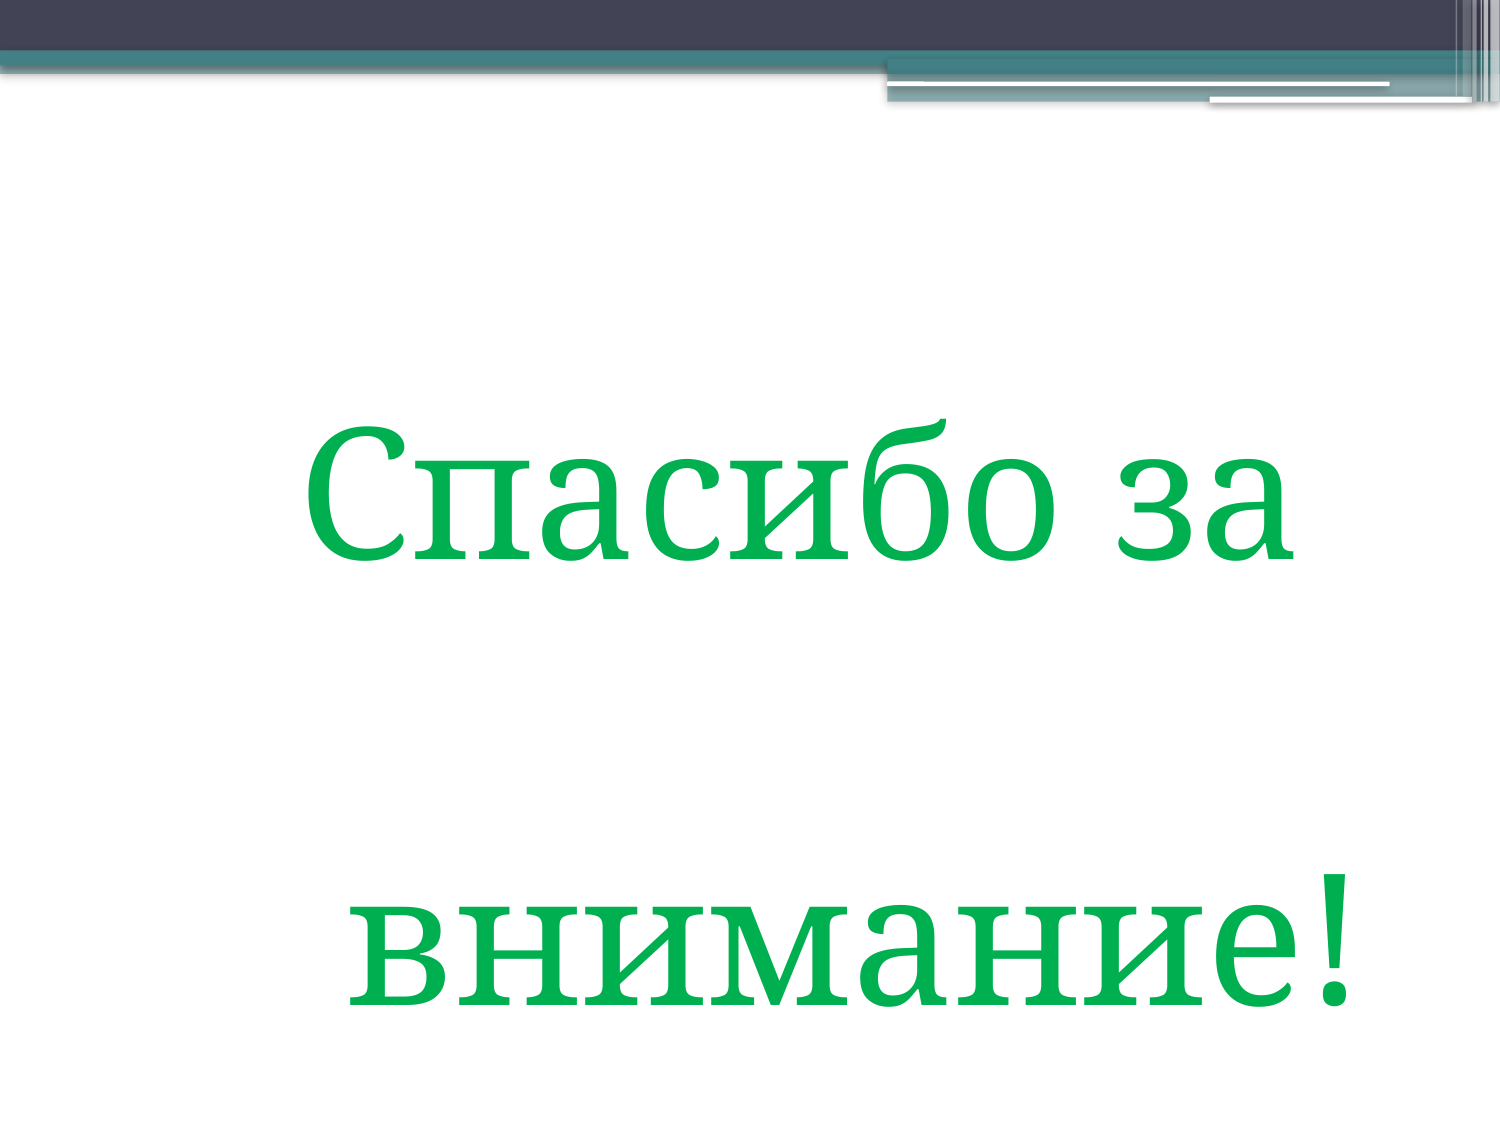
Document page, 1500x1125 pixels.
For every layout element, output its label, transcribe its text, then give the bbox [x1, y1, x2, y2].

list Спасибо за внимание! [75, 368, 1425, 1079]
